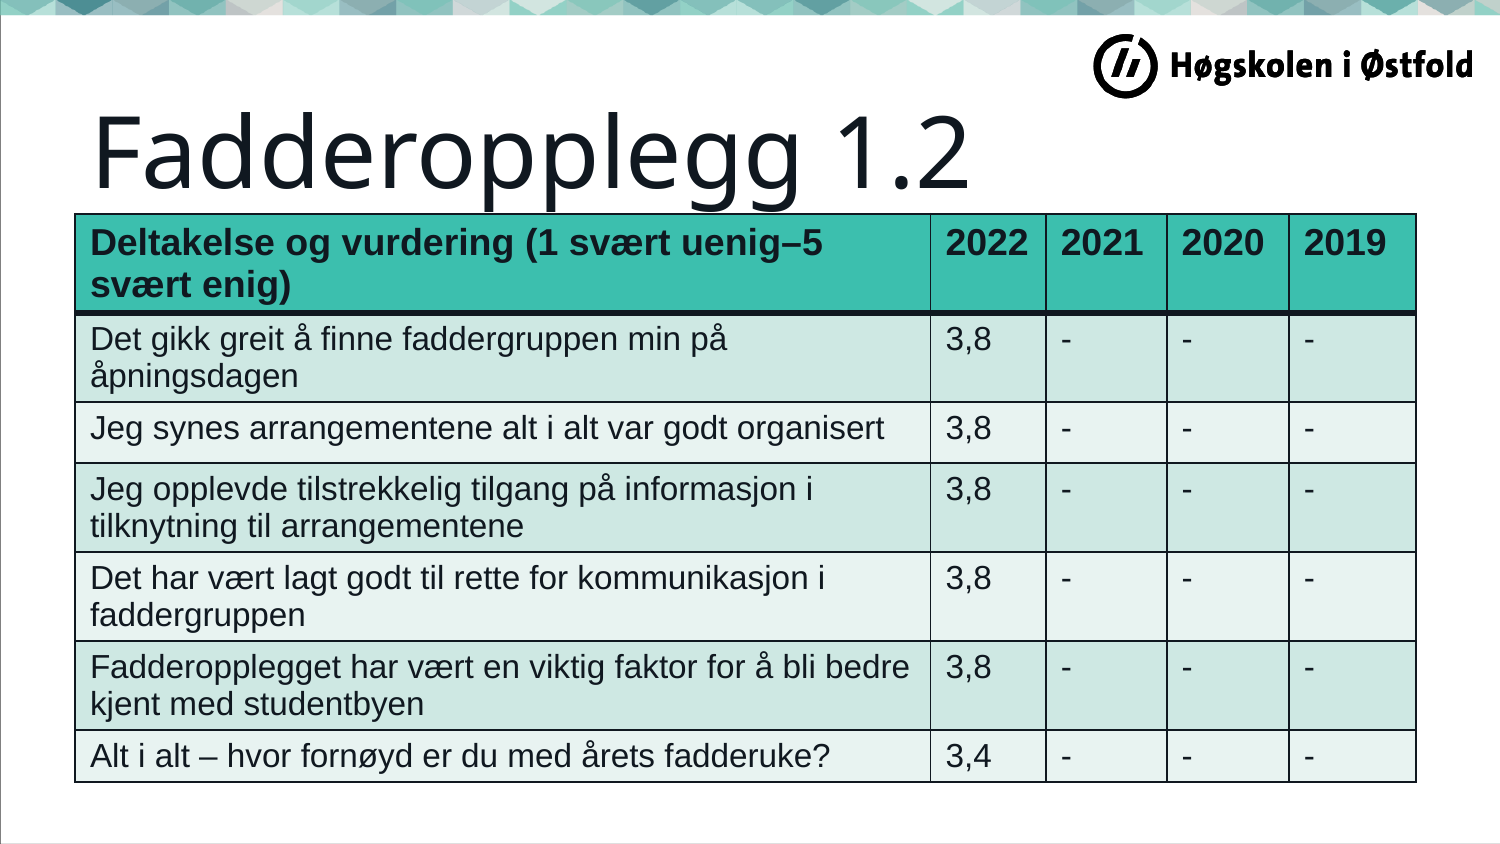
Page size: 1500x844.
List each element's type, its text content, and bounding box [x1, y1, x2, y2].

table_cell Det gikk greit å finne faddergruppen min på åpningsdagen [76, 316, 930, 401]
table_cell - [1290, 553, 1415, 640]
table_header 2020 [1168, 215, 1288, 310]
table_cell - [1047, 403, 1166, 462]
table_cell - [1168, 642, 1288, 729]
table_cell 3,8 [931, 642, 1045, 729]
table_cell - [1047, 642, 1166, 729]
table_cell - [1290, 731, 1415, 781]
table_cell - [1290, 316, 1415, 401]
picture [0, 0, 1500, 844]
table_cell - [1047, 553, 1166, 640]
table_cell - [1047, 316, 1166, 401]
table_cell Jeg opplevde tilstrekkelig tilgang på informasjon i tilknytning til arrangementene [76, 464, 930, 551]
table_header 2021 [1047, 215, 1166, 310]
table_cell 3,8 [931, 316, 1045, 401]
table_cell - [1168, 403, 1288, 462]
table_cell Alt i alt – hvor fornøyd er du med årets fadderuke? [76, 731, 930, 781]
table_header 2022 [931, 215, 1045, 310]
table_cell - [1168, 464, 1288, 551]
table_cell 3,8 [931, 464, 1045, 551]
table_cell 3,8 [931, 403, 1045, 462]
table_header 2019 [1290, 215, 1415, 310]
table_cell - [1047, 731, 1166, 781]
table_cell - [1168, 731, 1288, 781]
table_cell - [1168, 553, 1288, 640]
table_cell - [1290, 464, 1415, 551]
table_cell - [1168, 316, 1288, 401]
table_cell Fadderopplegget har vært en viktig faktor for å bli bedre kjent med studentbyen [76, 642, 930, 729]
table_cell - [1047, 464, 1166, 551]
table_cell - [1290, 642, 1415, 729]
table_header Deltakelse og vurdering (1 svært uenig–5 svært enig) [76, 215, 930, 310]
table_cell - [1290, 403, 1415, 462]
table_cell 3,8 [931, 553, 1045, 640]
table_cell Det har vært lagt godt til rette for kommunikasjon i faddergruppen [76, 553, 930, 640]
table_cell Jeg synes arrangementene alt i alt var godt organisert [76, 403, 930, 462]
title Fadderopplegg 1.2 [75, 110, 1336, 186]
table_cell 3,4 [931, 731, 1045, 781]
